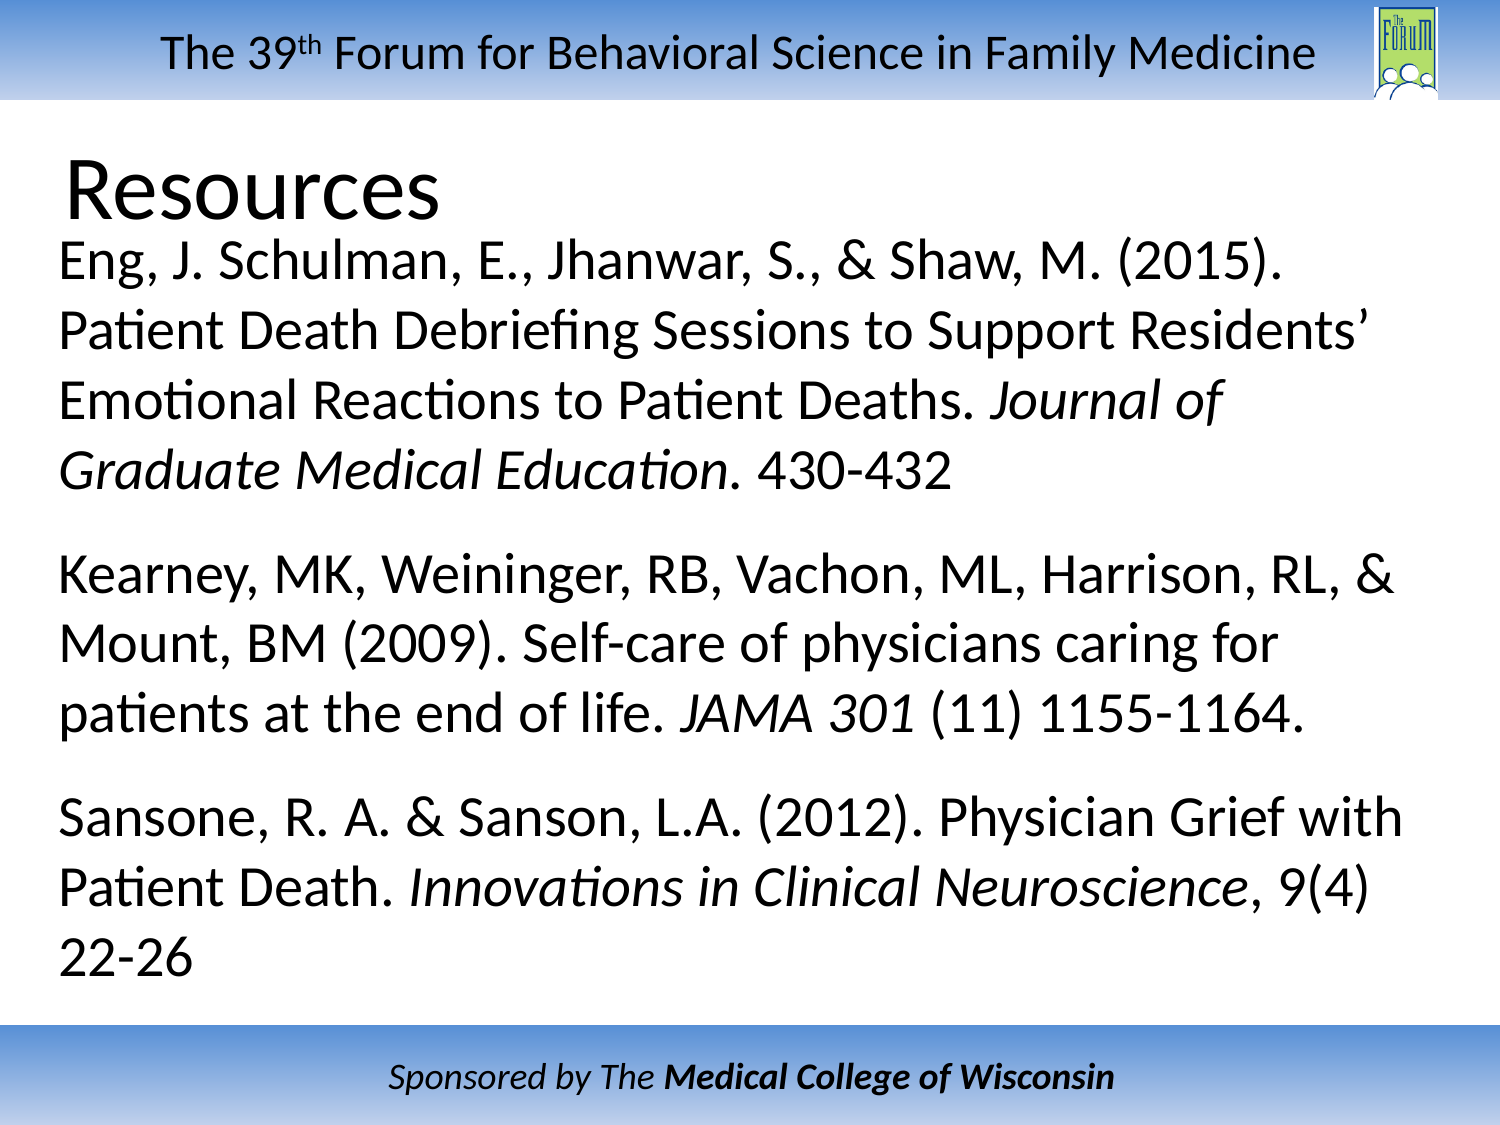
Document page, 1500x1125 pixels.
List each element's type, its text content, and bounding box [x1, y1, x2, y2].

picture [1374, 7, 1438, 100]
list Eng, J. Schulman, E., Jhanwar, S., & Shaw, M. (2015). Patient Death Debriefing Sessions to Support Residents’ Emotional Reactions to Patient Deaths. Journal of Graduate Medical Education. 430-432 Kearney, MK, Weininger, RB, Vachon, ML, Harrison, RL, & Mount, BM (2009). Self-care of physicians caring for patients at the end of life. JAMA 301 (11) 1155-1164. Sansone, R. A. & Sanson, L.A. (2012). Physician Grief with Patient Death. Innovations in Clinical Neuroscience, 9(4) 22-26 [43, 206, 1442, 767]
title Resources [49, 112, 1447, 207]
